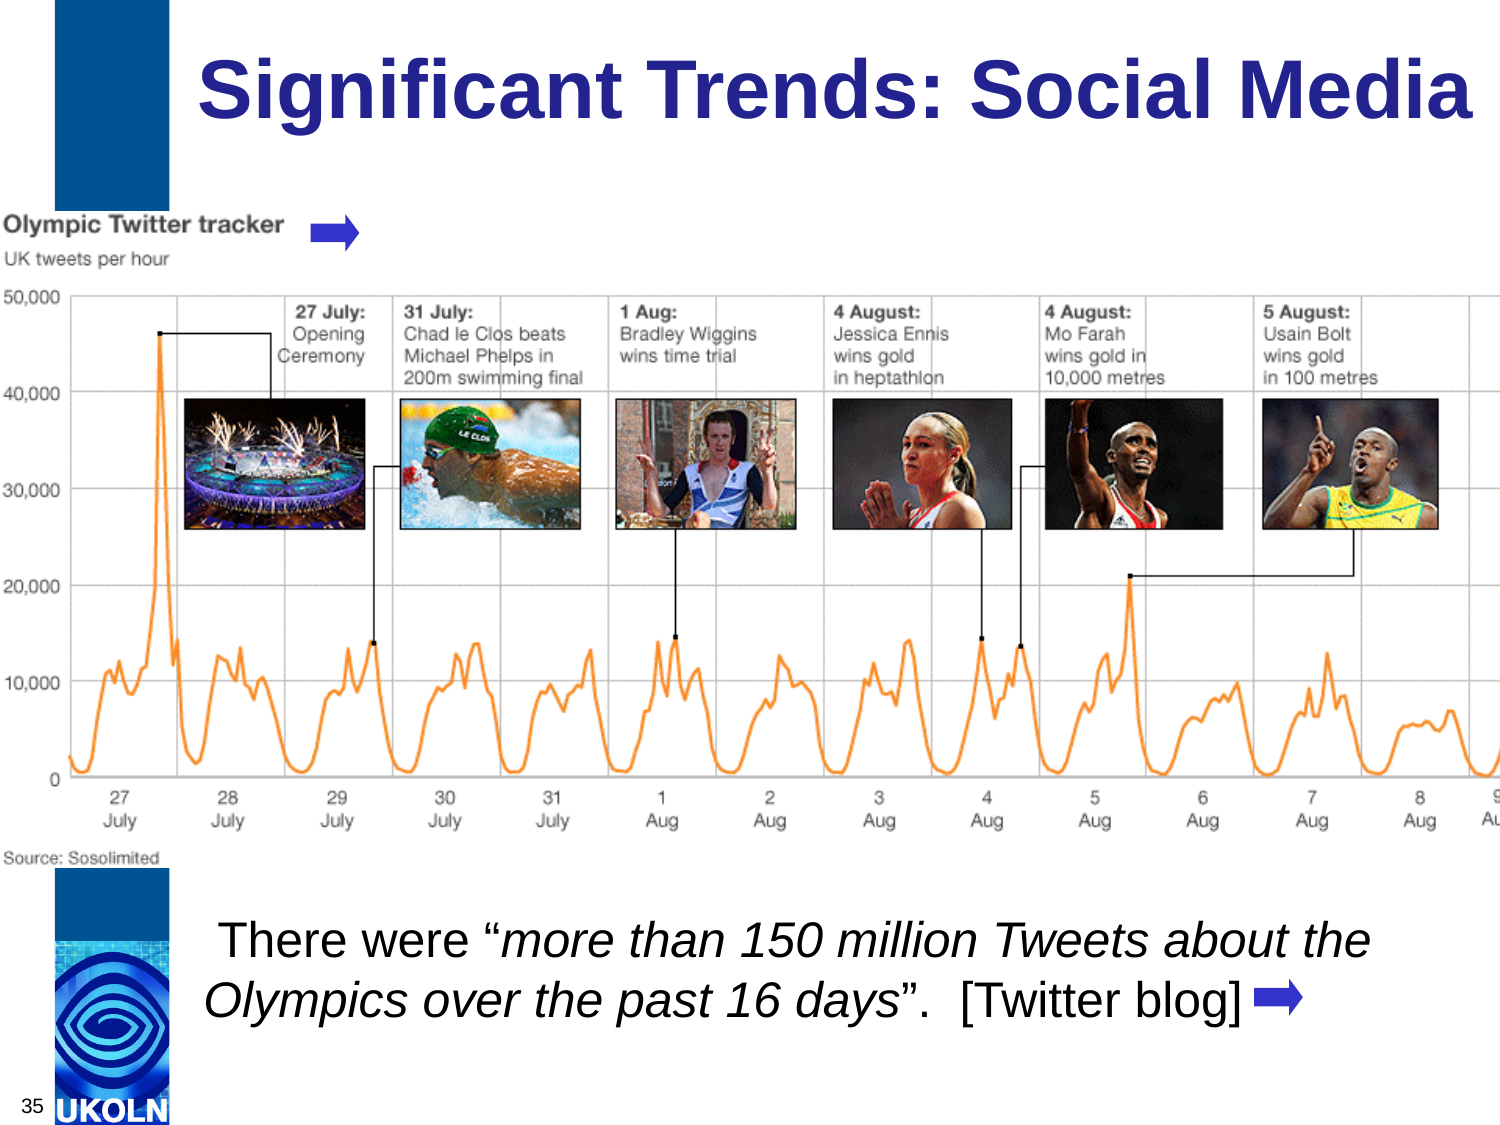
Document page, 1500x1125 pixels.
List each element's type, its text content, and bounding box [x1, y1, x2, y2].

slide_number 35 [0, 1085, 60, 1125]
text_box [1254, 978, 1303, 1016]
picture [0, 211, 1500, 869]
list There were “more than 150 million Tweets about the Olympics over the past 16 days”. [Twitter blog] [188, 900, 1489, 1063]
picture [54, 941, 170, 1125]
title Significant Trends: Social Media [182, 27, 1500, 146]
